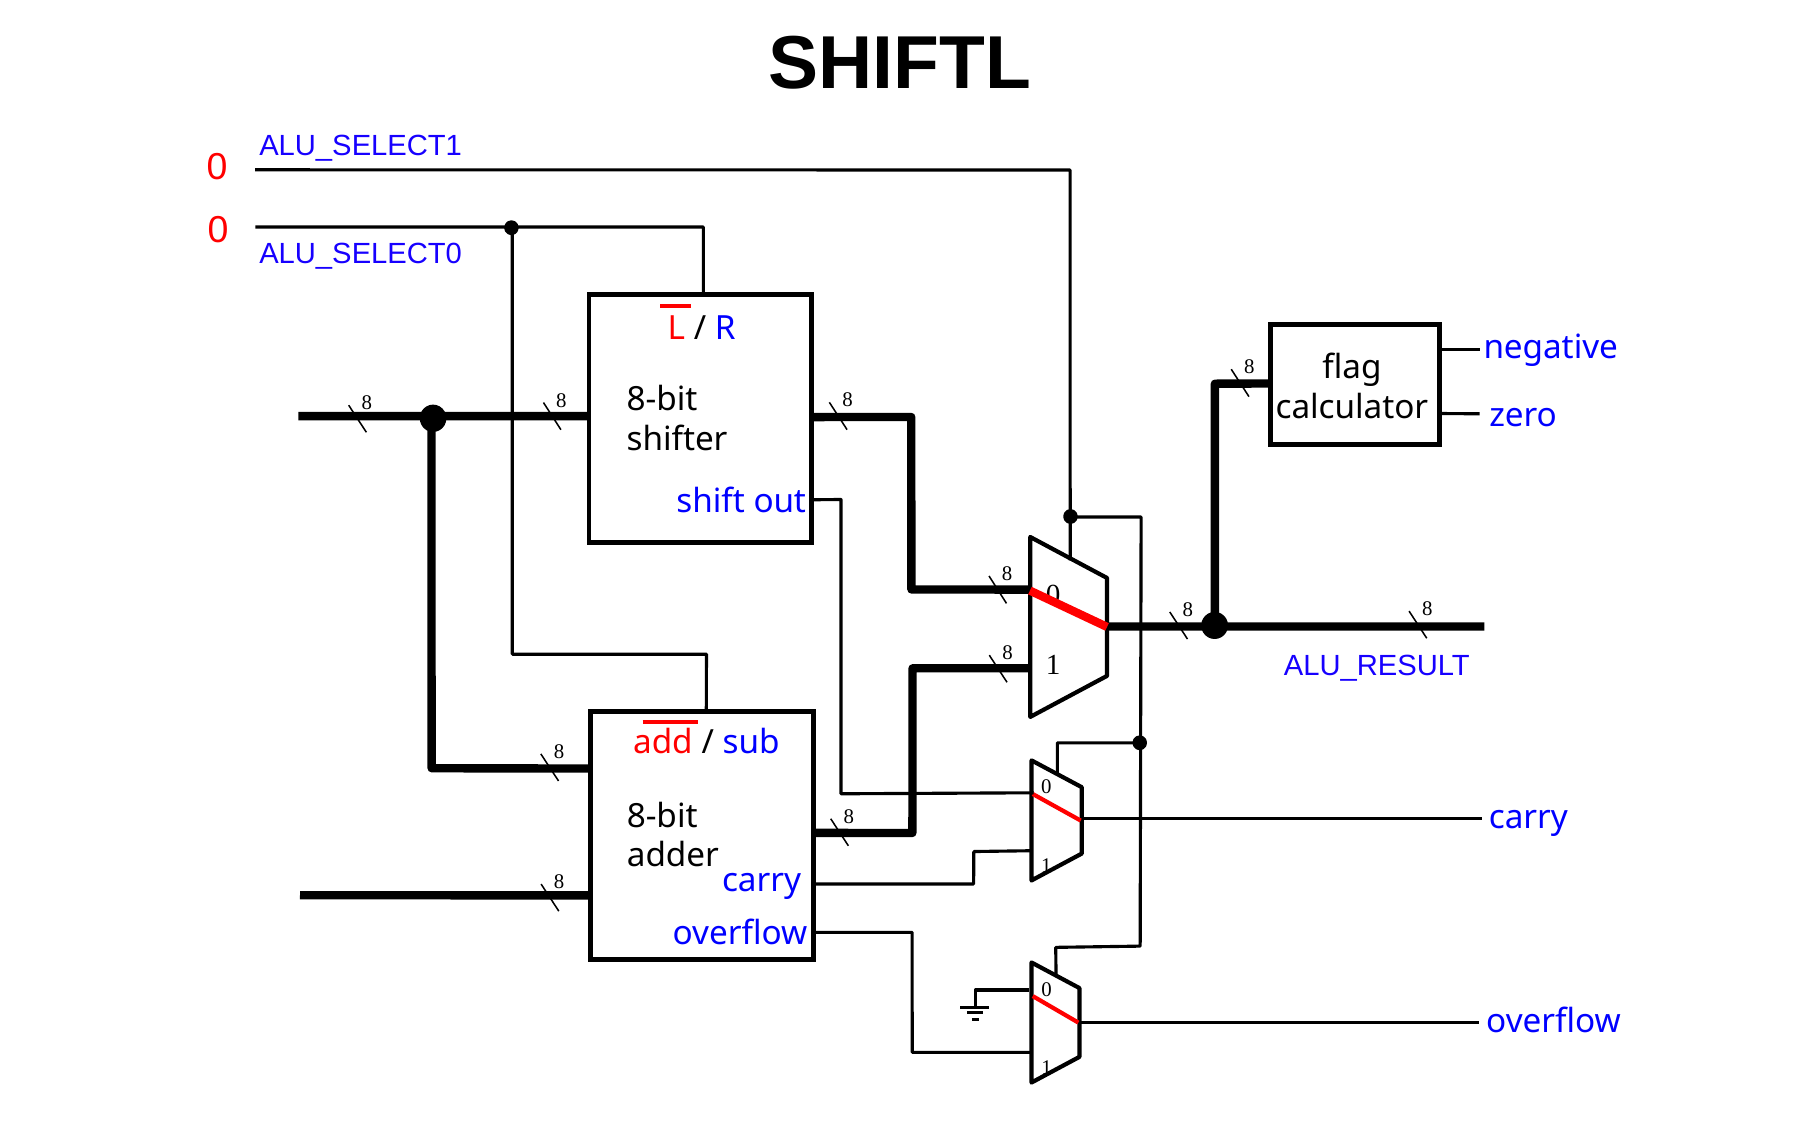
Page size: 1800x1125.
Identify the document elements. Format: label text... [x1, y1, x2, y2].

title SHIFTL [150, 0, 1650, 112]
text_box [191, 118, 1624, 1083]
